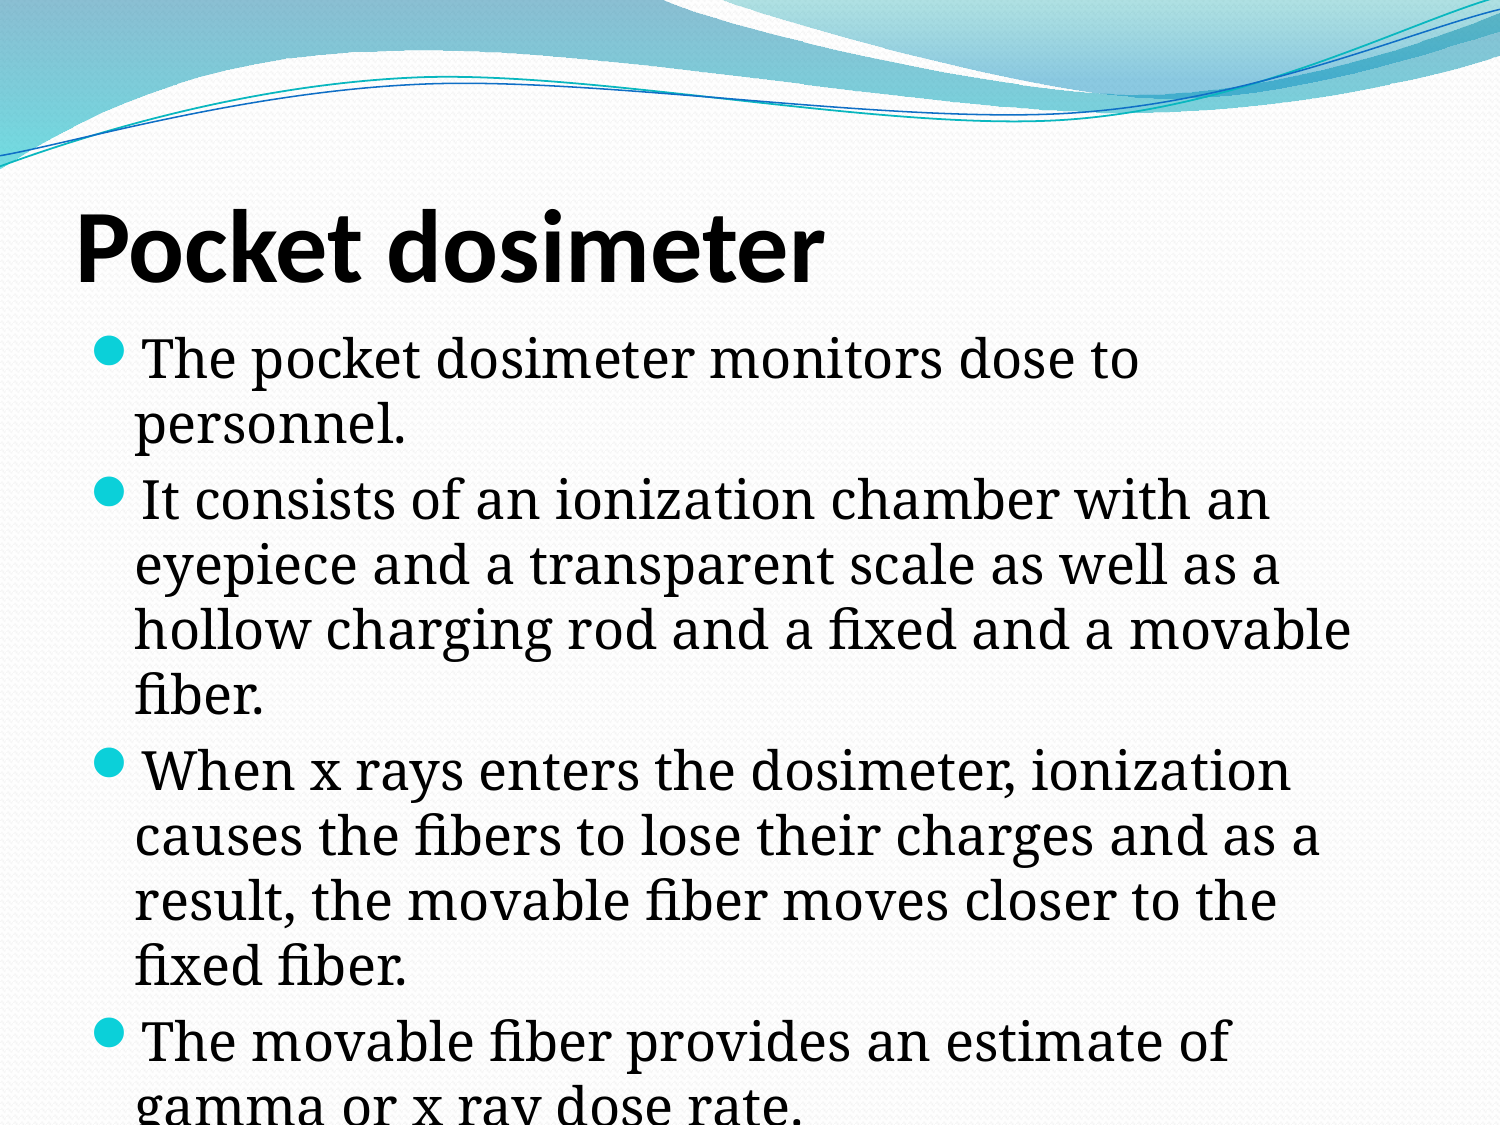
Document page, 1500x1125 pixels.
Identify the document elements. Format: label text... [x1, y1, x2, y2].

title Pocket dosimeter [75, 115, 1425, 303]
list The pocket dosimeter monitors dose to personnel. It consists of an ionization chamber with an eyepiece and a transparent scale as well as a hollow charging rod and a fixed and a movable fiber. When x rays enters the dosimeter, ionization causes the fibers to lose their charges and as a result, the movable fiber moves closer to the fixed fiber. The movable fiber provides an estimate of gamma or x ray dose rate. [75, 317, 1425, 1038]
